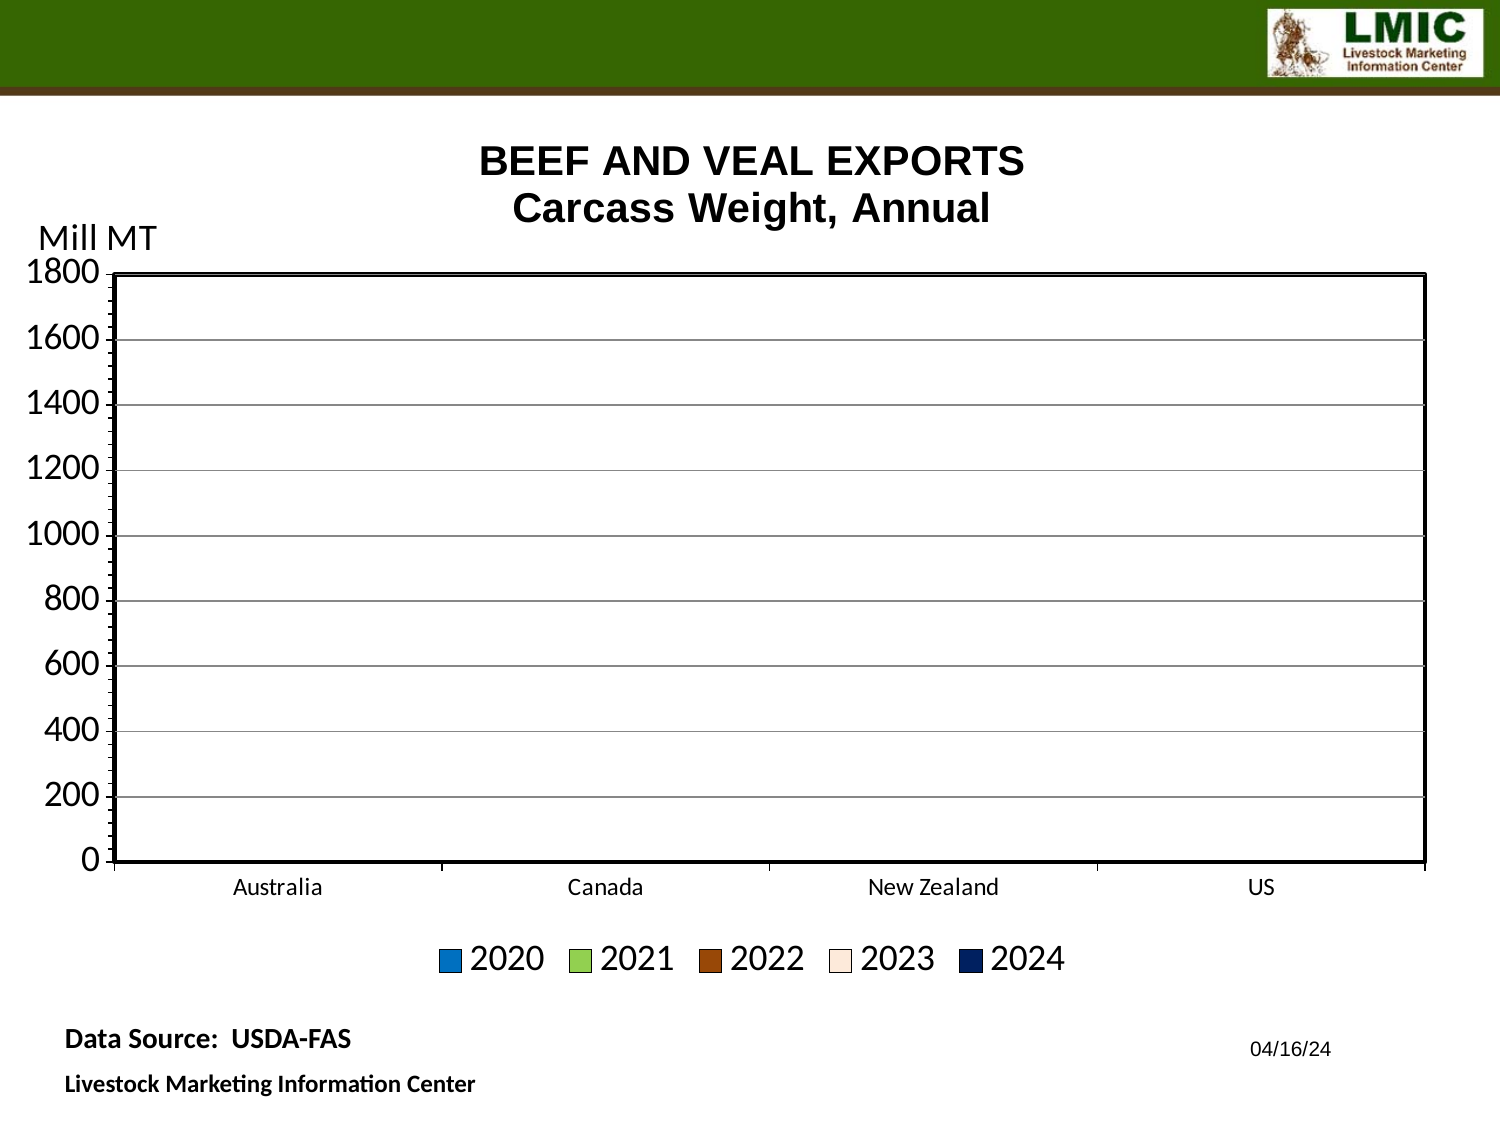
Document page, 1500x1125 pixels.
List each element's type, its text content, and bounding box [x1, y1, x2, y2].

chart [24, 99, 1476, 988]
text_box Data Source: USDA-FAS Livestock Marketing Information Center [49, 1012, 725, 1105]
picture [0, 0, 1500, 1125]
